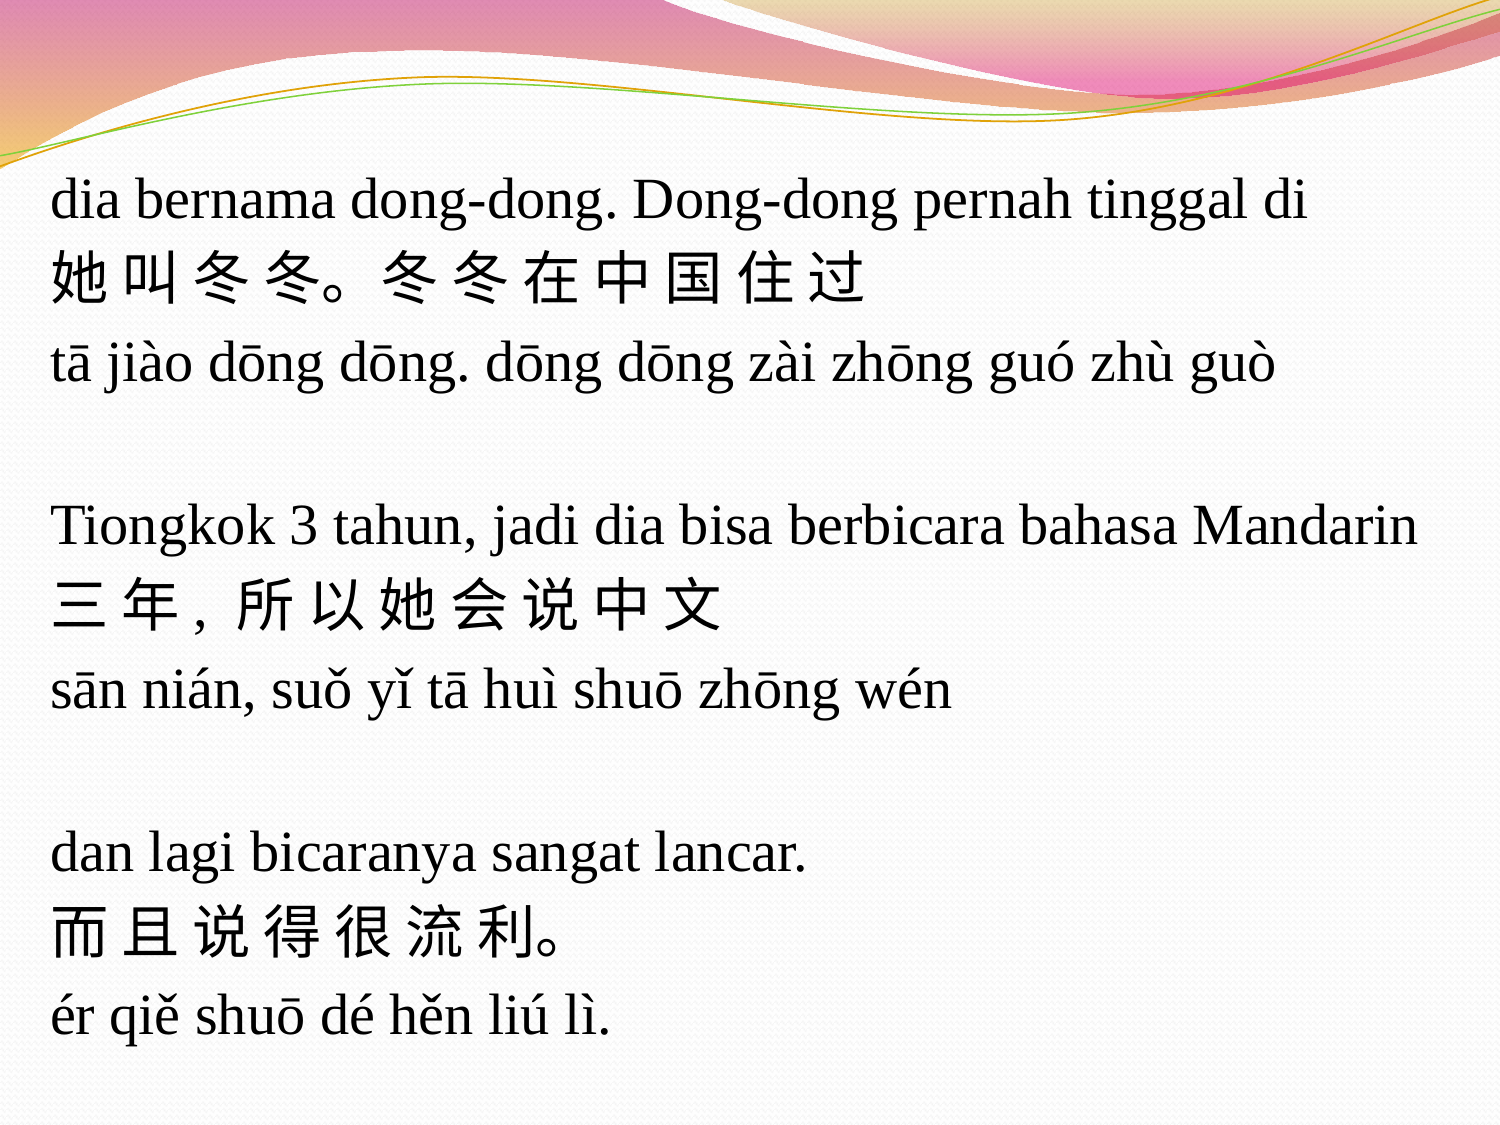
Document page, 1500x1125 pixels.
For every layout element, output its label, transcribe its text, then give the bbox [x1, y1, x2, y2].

list dia bernama dong-dong. Dong-dong pernah tinggal di 她 叫 冬 冬。冬 冬 在 中 国 住 过 tā jiào dōng dōng. dōng dōng zài zhōng guó zhù guò Tiongkok 3 tahun, jadi dia bisa berbicara bahasa Mandarin 三 年, 所 以 她 会 说 中 文 sān nián, suǒ yǐ tā huì shuō zhōng wén dan lagi bicaranya sangat lancar. 而 且 说 得 很 流 利。 ér qiě shuō dé hěn liú lì. [35, 152, 1465, 1102]
